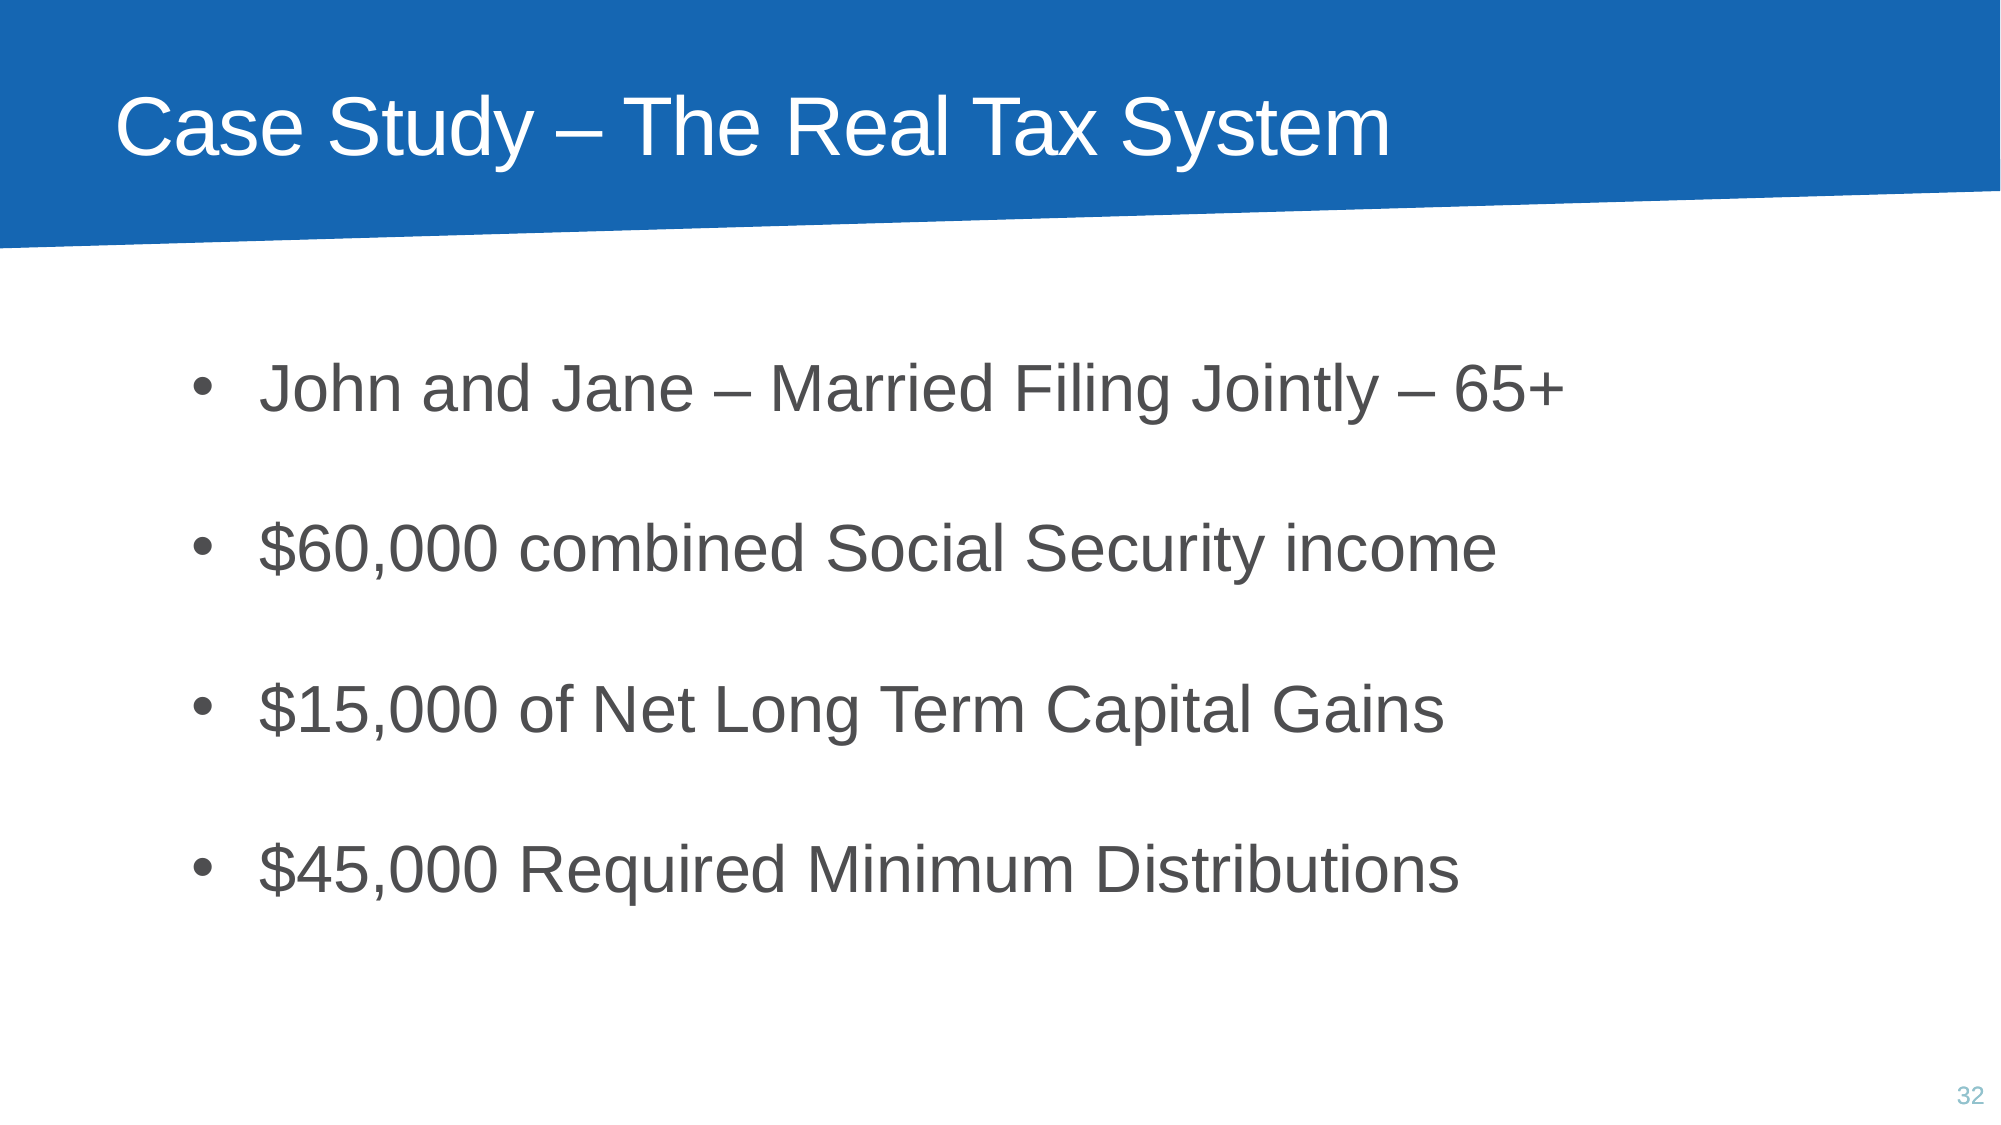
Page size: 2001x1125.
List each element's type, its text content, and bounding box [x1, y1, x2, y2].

title Case Study – The Real Tax System [99, 76, 1894, 179]
list John and Jane – Married Filing Jointly – 65+ $60,000 combined Social Security income $15,000 of Net Long Term Capital Gains $45,000 Required Minimum Distributions [176, 323, 1827, 927]
